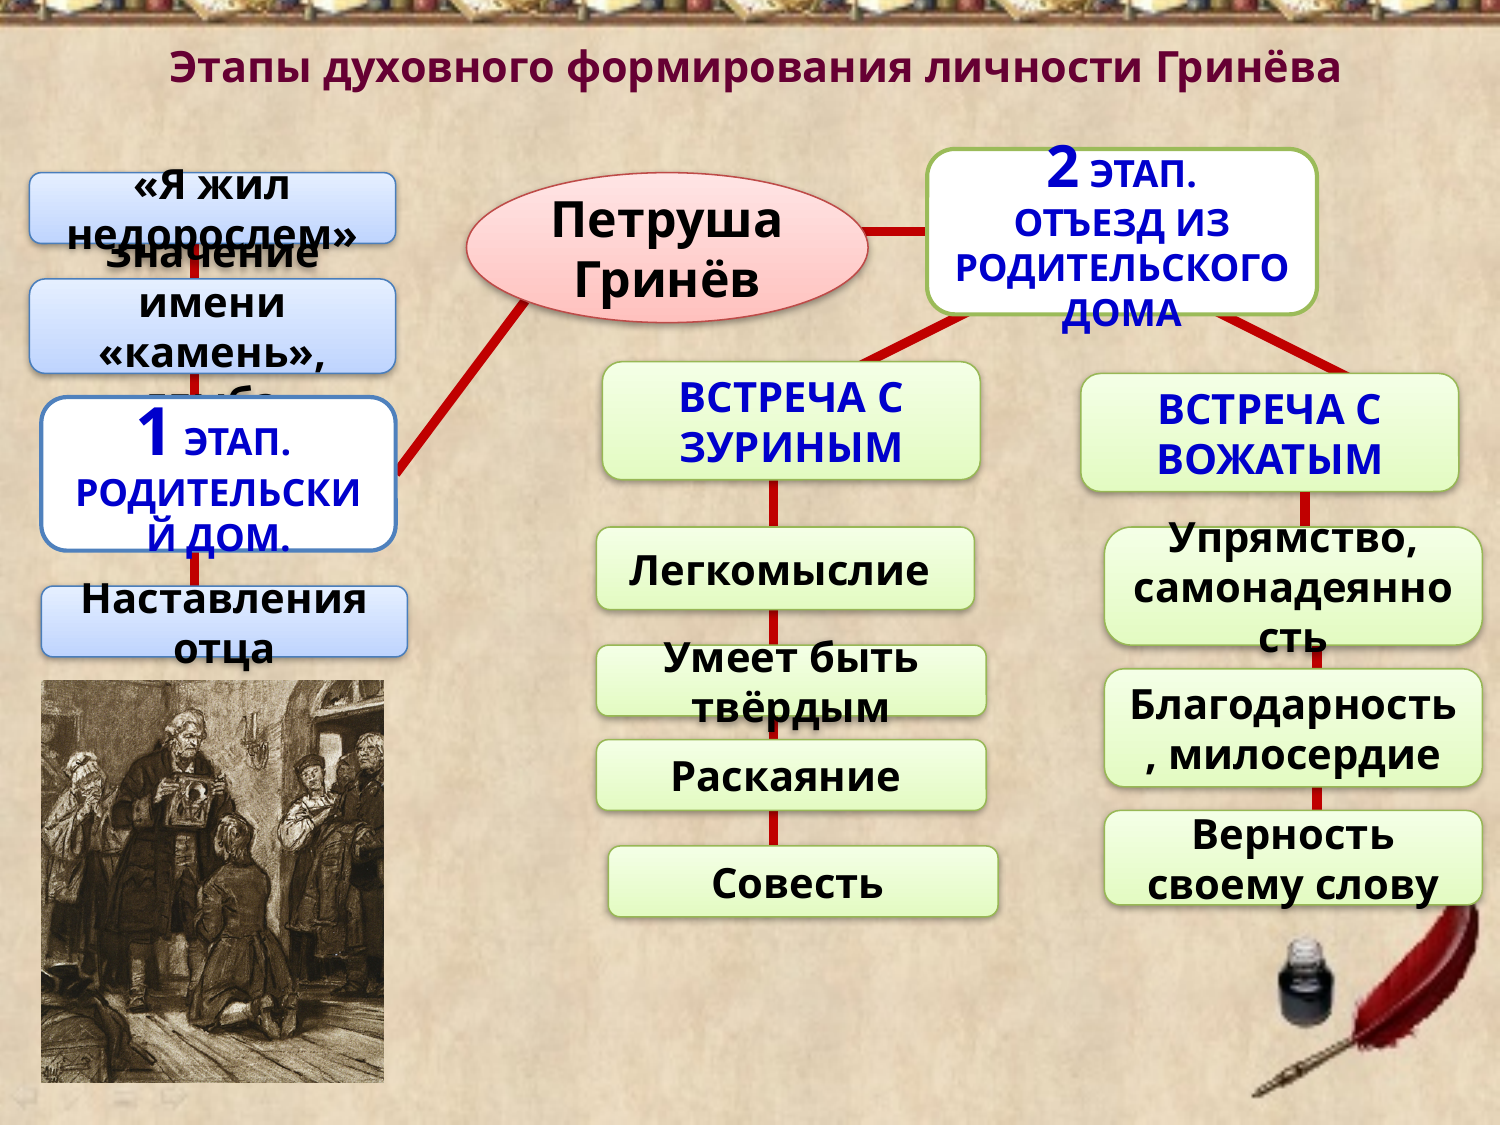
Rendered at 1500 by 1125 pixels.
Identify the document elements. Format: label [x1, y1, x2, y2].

text_box [844, 290, 1010, 374]
text_box [395, 300, 526, 475]
picture [0, 0, 1500, 1125]
text_box [1174, 290, 1365, 386]
